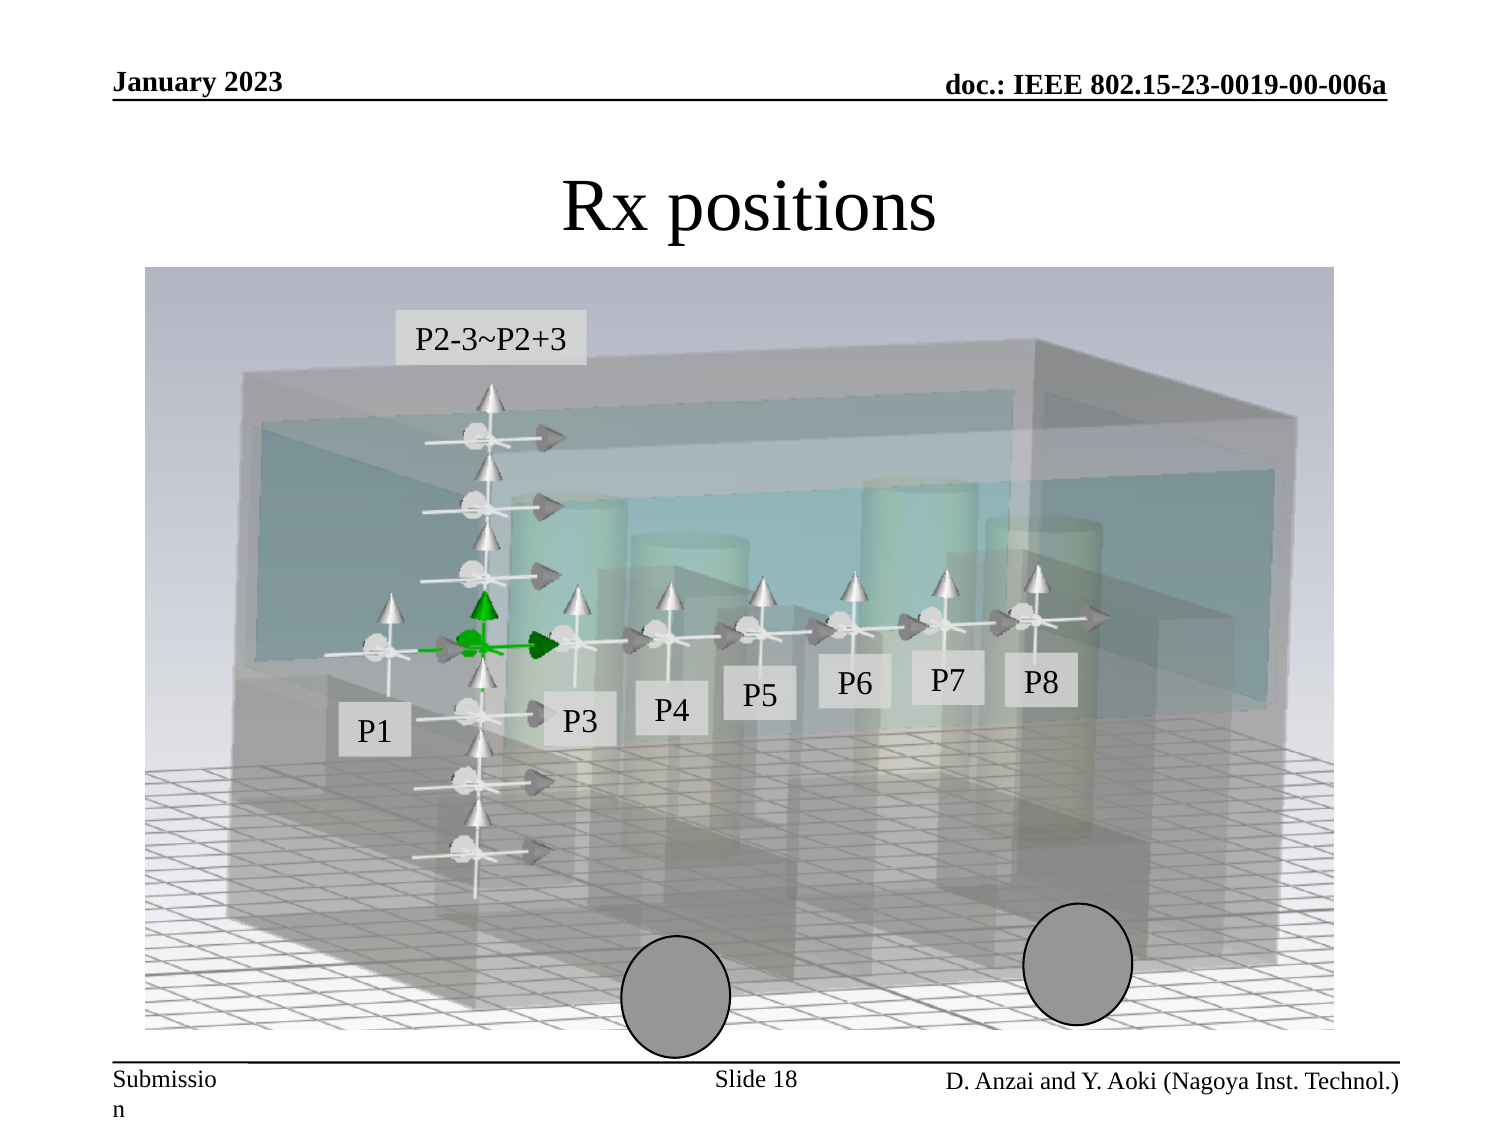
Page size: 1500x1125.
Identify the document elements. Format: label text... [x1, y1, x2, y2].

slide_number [112, 62, 375, 98]
slide_number Slide 18 [712, 1062, 800, 1093]
title Rx positions [112, 112, 1388, 288]
picture [145, 267, 1334, 1030]
text_box [629, 1030, 721, 1058]
